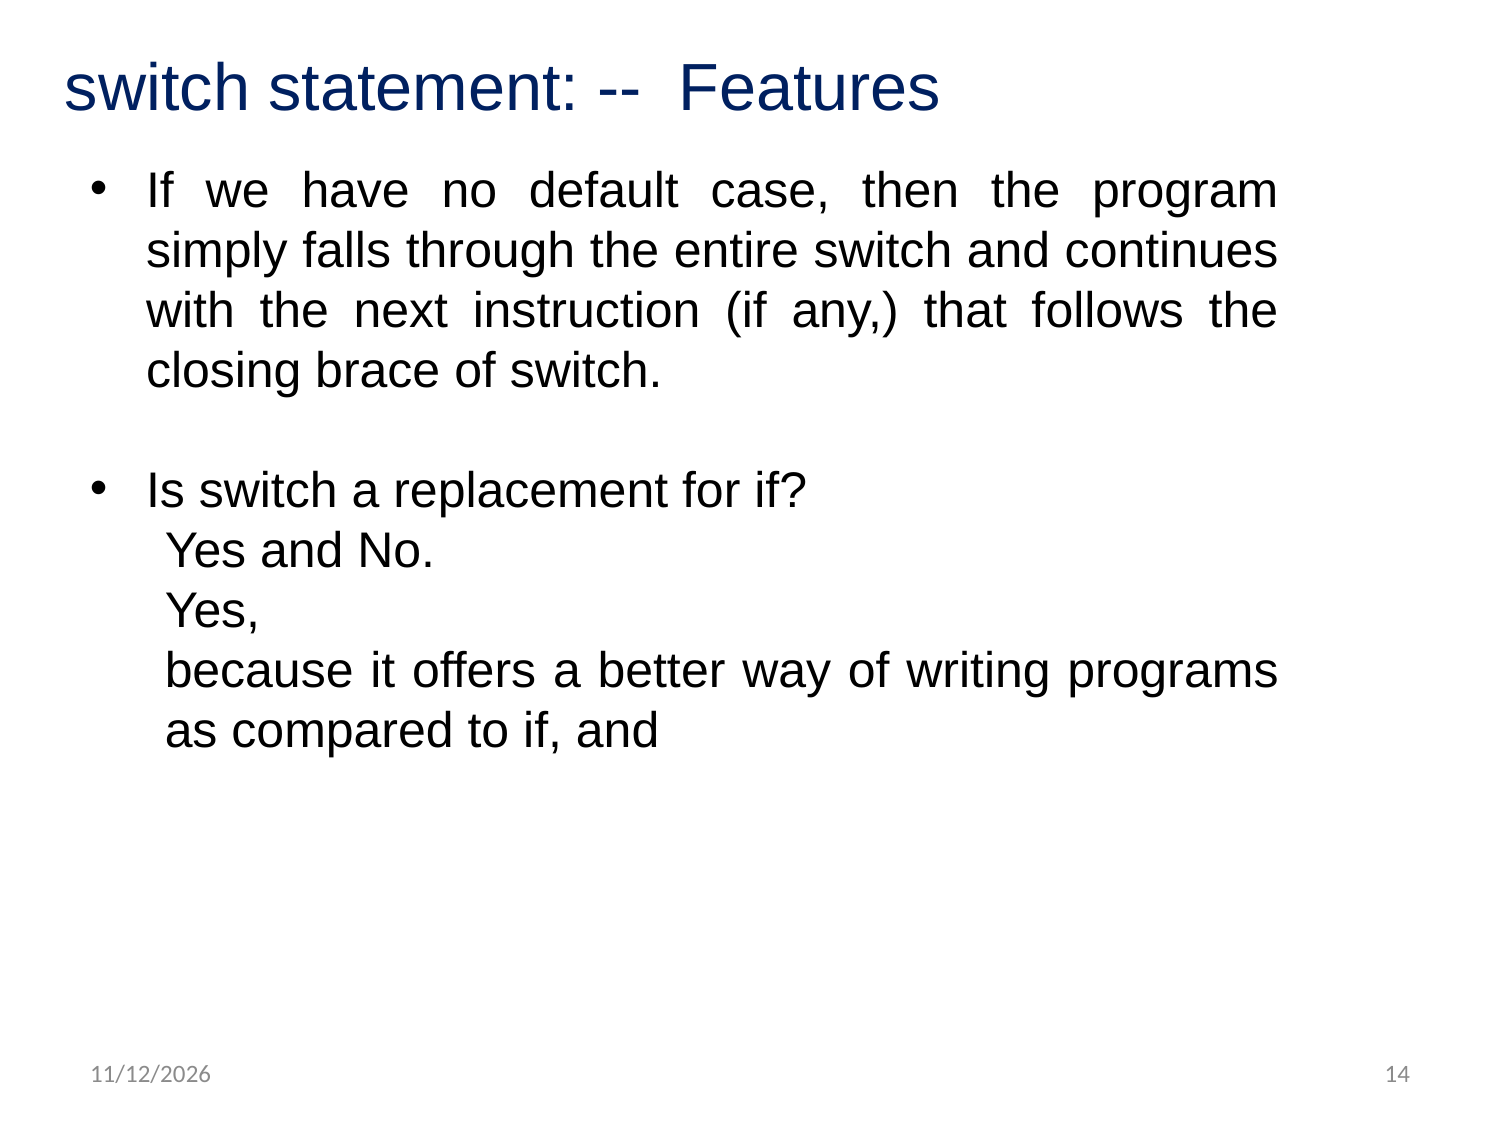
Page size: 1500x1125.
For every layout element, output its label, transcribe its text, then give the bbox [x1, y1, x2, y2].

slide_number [75, 1042, 425, 1103]
text_box If we have no default case, then the program simply falls through the entire switch and continues with the next instruction (if any,) that follows the closing brace of switch. Is switch a replacement for if? Yes and No. Yes, because it offers a better way of writing programs as compared to if, and [74, 149, 1294, 825]
slide_number 14 [1074, 1042, 1425, 1103]
text_box switch statement: -- Features [50, 36, 1425, 131]
